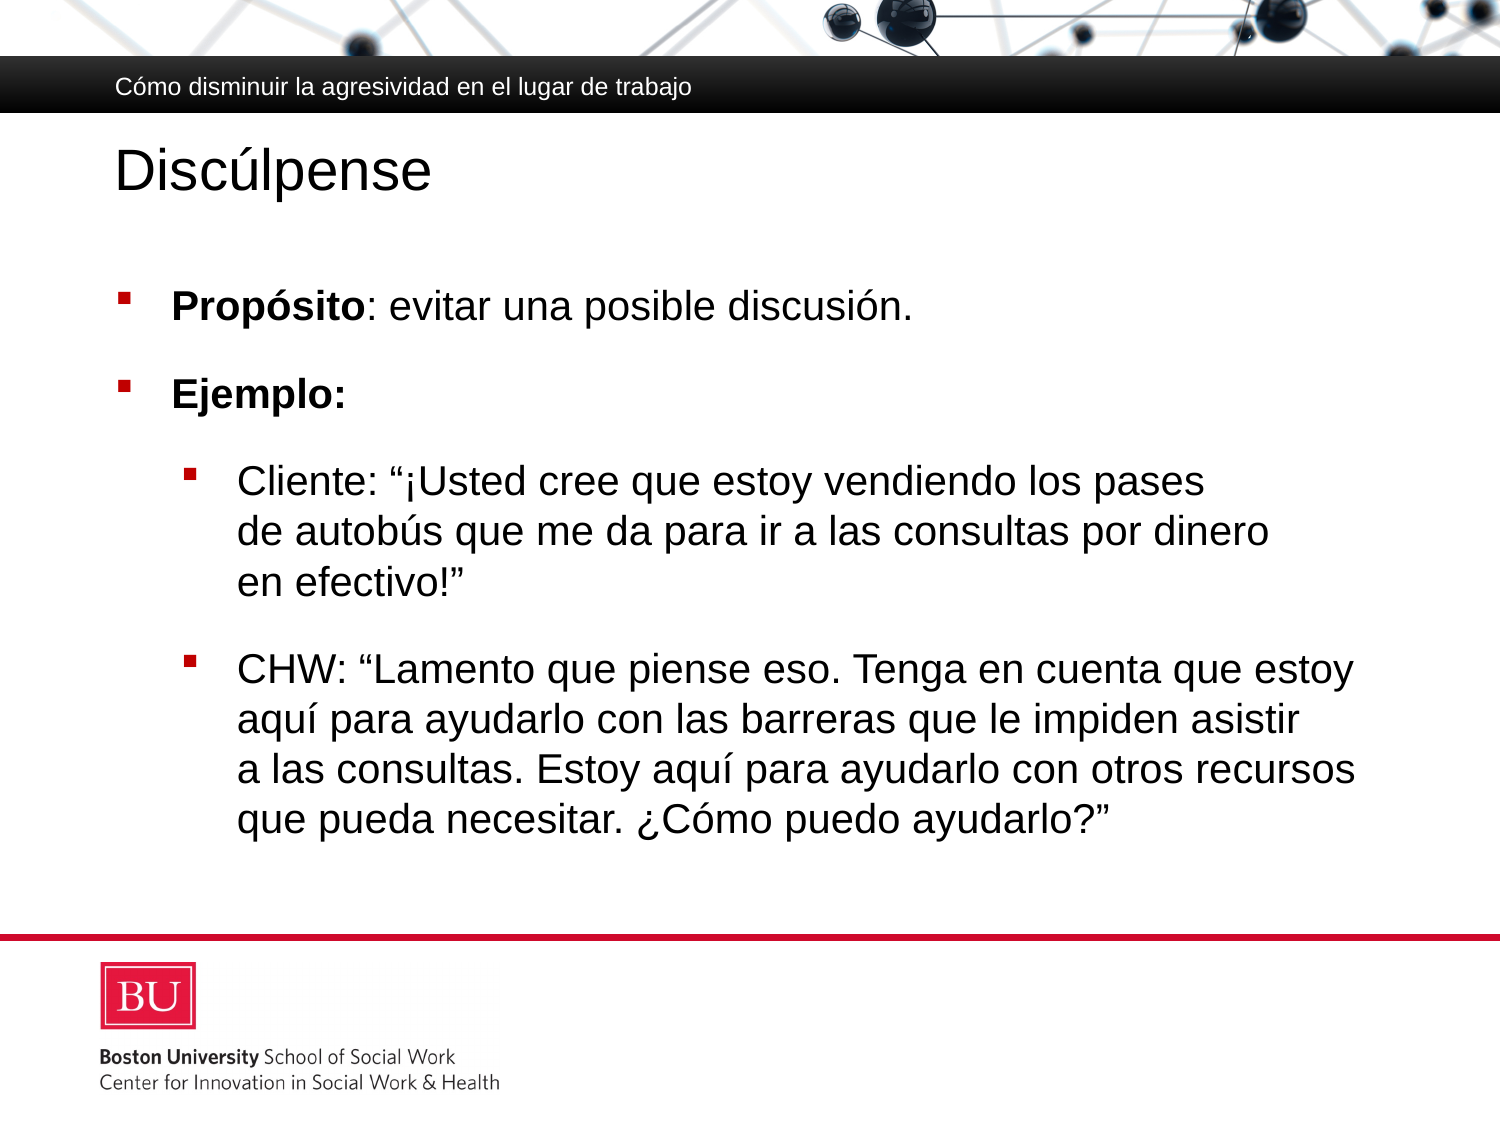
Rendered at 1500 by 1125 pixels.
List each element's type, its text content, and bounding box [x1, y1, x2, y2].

list Propósito: evitar una posible discusión. Ejemplo: Cliente: “¡Usted cree que estoy vendiendo los pases de autobús que me da para ir a las consultas por dinero en efectivo!” CHW: “Lamento que piense eso. Tenga en cuenta que estoy aquí para ayudarlo con las barreras que le impiden asistir a las consultas. Estoy aquí para ayudarlo con otros recursos que pueda necesitar. ¿Cómo puedo ayudarlo?” [99, 271, 1400, 900]
footer Cómo disminuir la agresividad en el lugar de trabajo [99, 62, 938, 113]
picture [0, 0, 1500, 56]
title Discúlpense [99, 125, 1400, 238]
picture [99, 962, 500, 1095]
